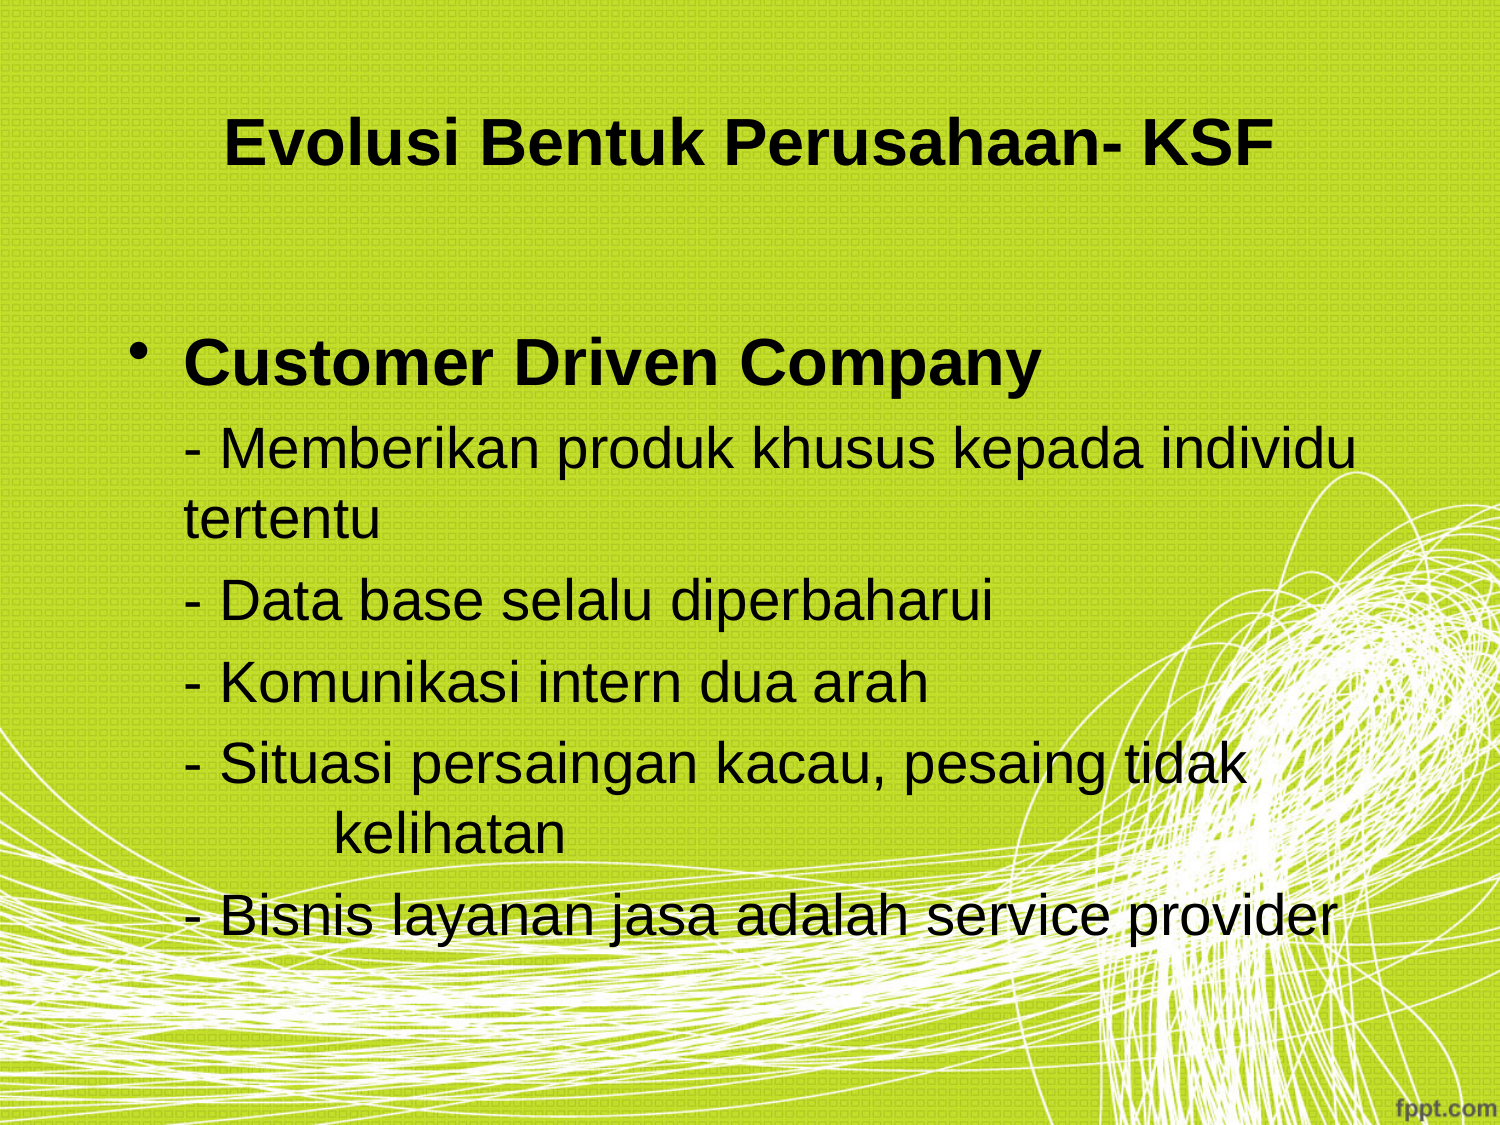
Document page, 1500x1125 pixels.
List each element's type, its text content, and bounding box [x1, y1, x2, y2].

text_box [512, 1024, 988, 1100]
title Evolusi Bentuk Perusahaan- KSF [74, 44, 1426, 233]
text_box [112, 1024, 425, 1100]
picture [0, 0, 1500, 1125]
list Customer Driven Company - Memberikan produk khusus kepada individu tertentu - Data base selalu diperbaharui - Komunikasi intern dua arah - Situasi persaingan kacau, pesaing tidak kelihatan - Bisnis layanan jasa adalah service provider [112, 287, 1401, 1001]
